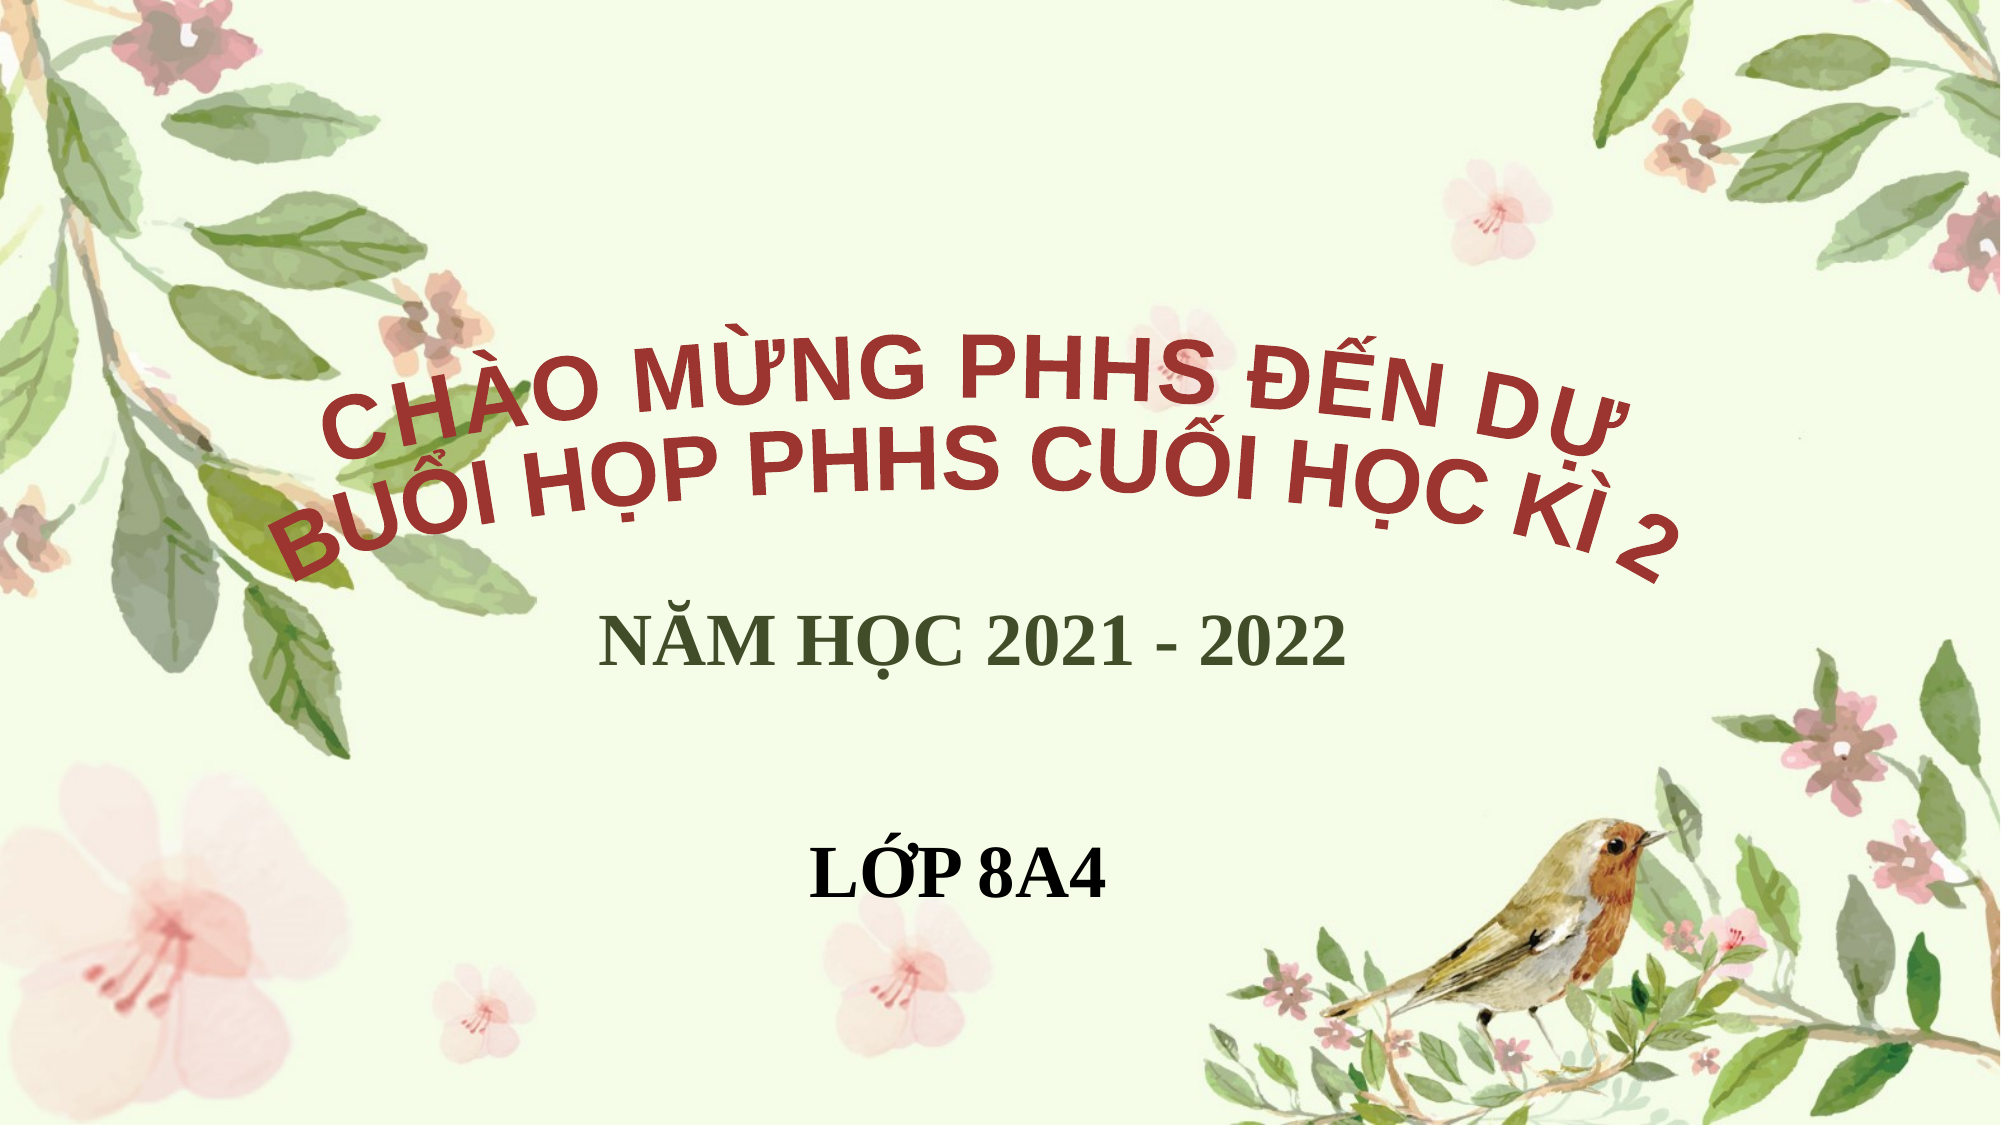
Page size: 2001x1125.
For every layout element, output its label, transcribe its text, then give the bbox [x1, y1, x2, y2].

text_box NĂM HỌC 2021 - 2022 [583, 582, 1364, 688]
picture [0, 0, 2001, 1125]
text_box LỚP 8A4 [794, 815, 1123, 920]
